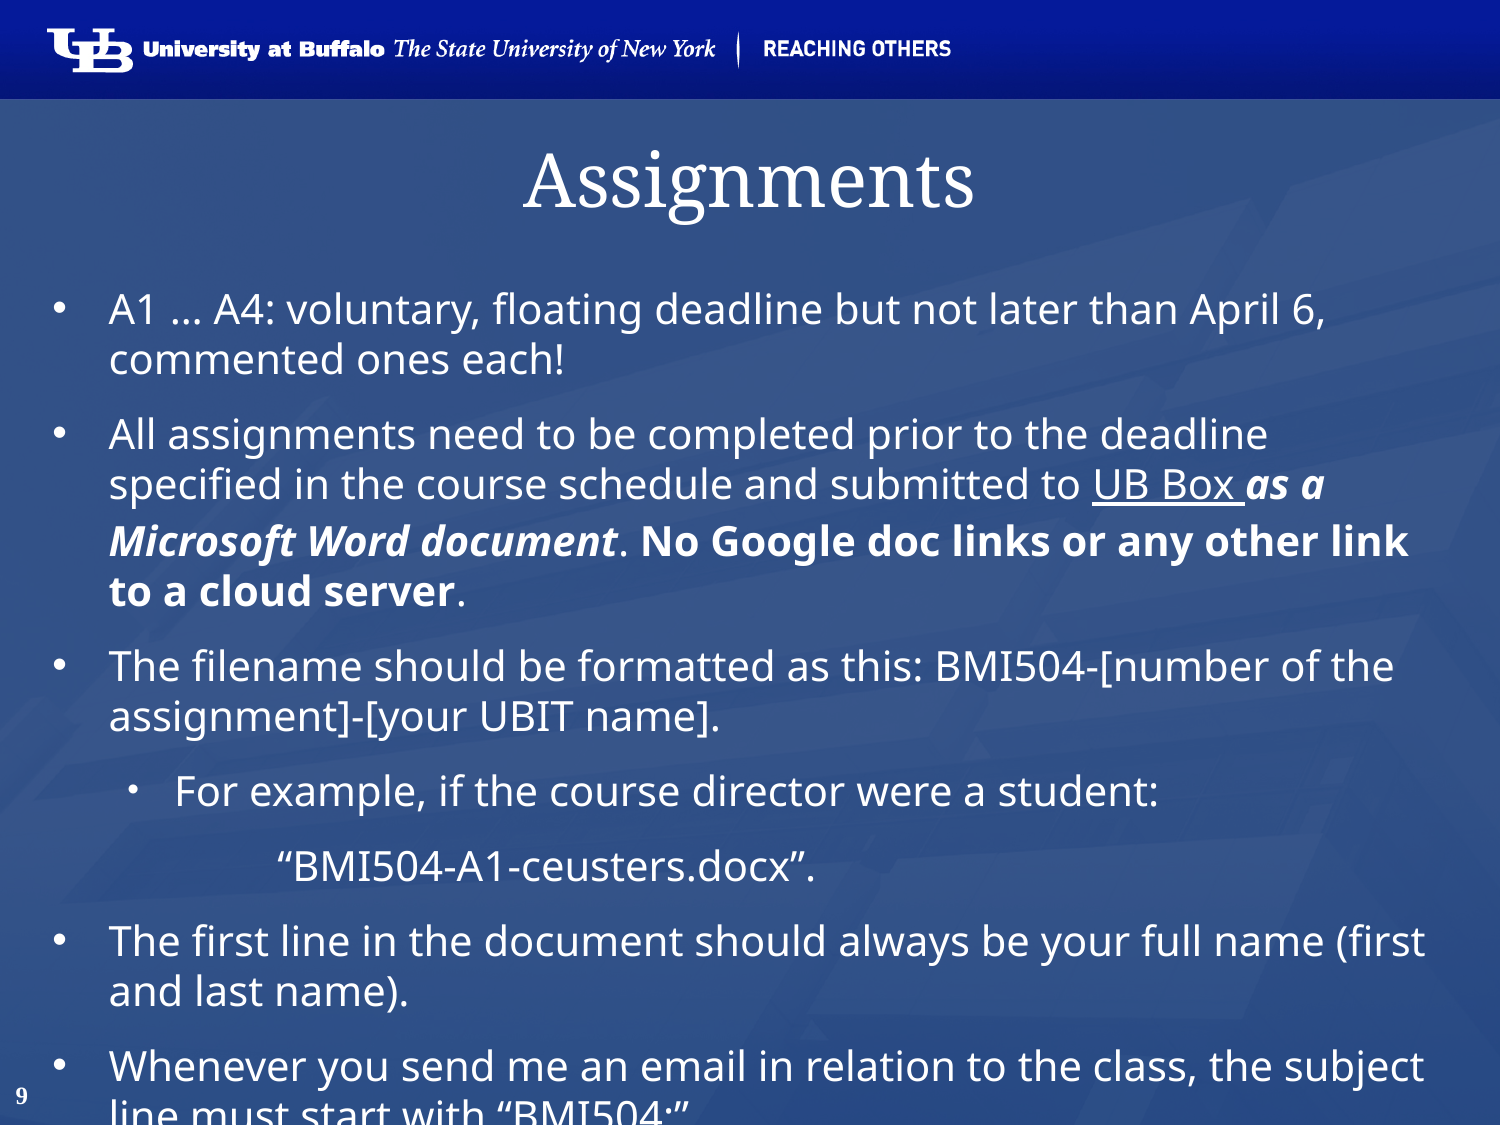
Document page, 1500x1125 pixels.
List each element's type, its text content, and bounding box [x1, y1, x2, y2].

picture [0, 0, 1500, 99]
list A1 … A4: voluntary, floating deadline but not later than April 6, commented ones each! All assignments need to be completed prior to the deadline specified in the course schedule and submitted to UB Box as a Microsoft Word document. No Google doc links or any other link to a cloud server. The filename should be formatted as this: BMI504-[number of the assignment]-[your UBIT name]. For example, if the course director were a student: “BMI504-A1-ceusters.docx”. The first line in the document should always be your full name (first and last name). Whenever you send me an email in relation to the class, the subject line must start with “BMI504:”. [37, 275, 1463, 1088]
slide_number 9 [0, 1064, 75, 1125]
title Assignments [37, 125, 1463, 250]
